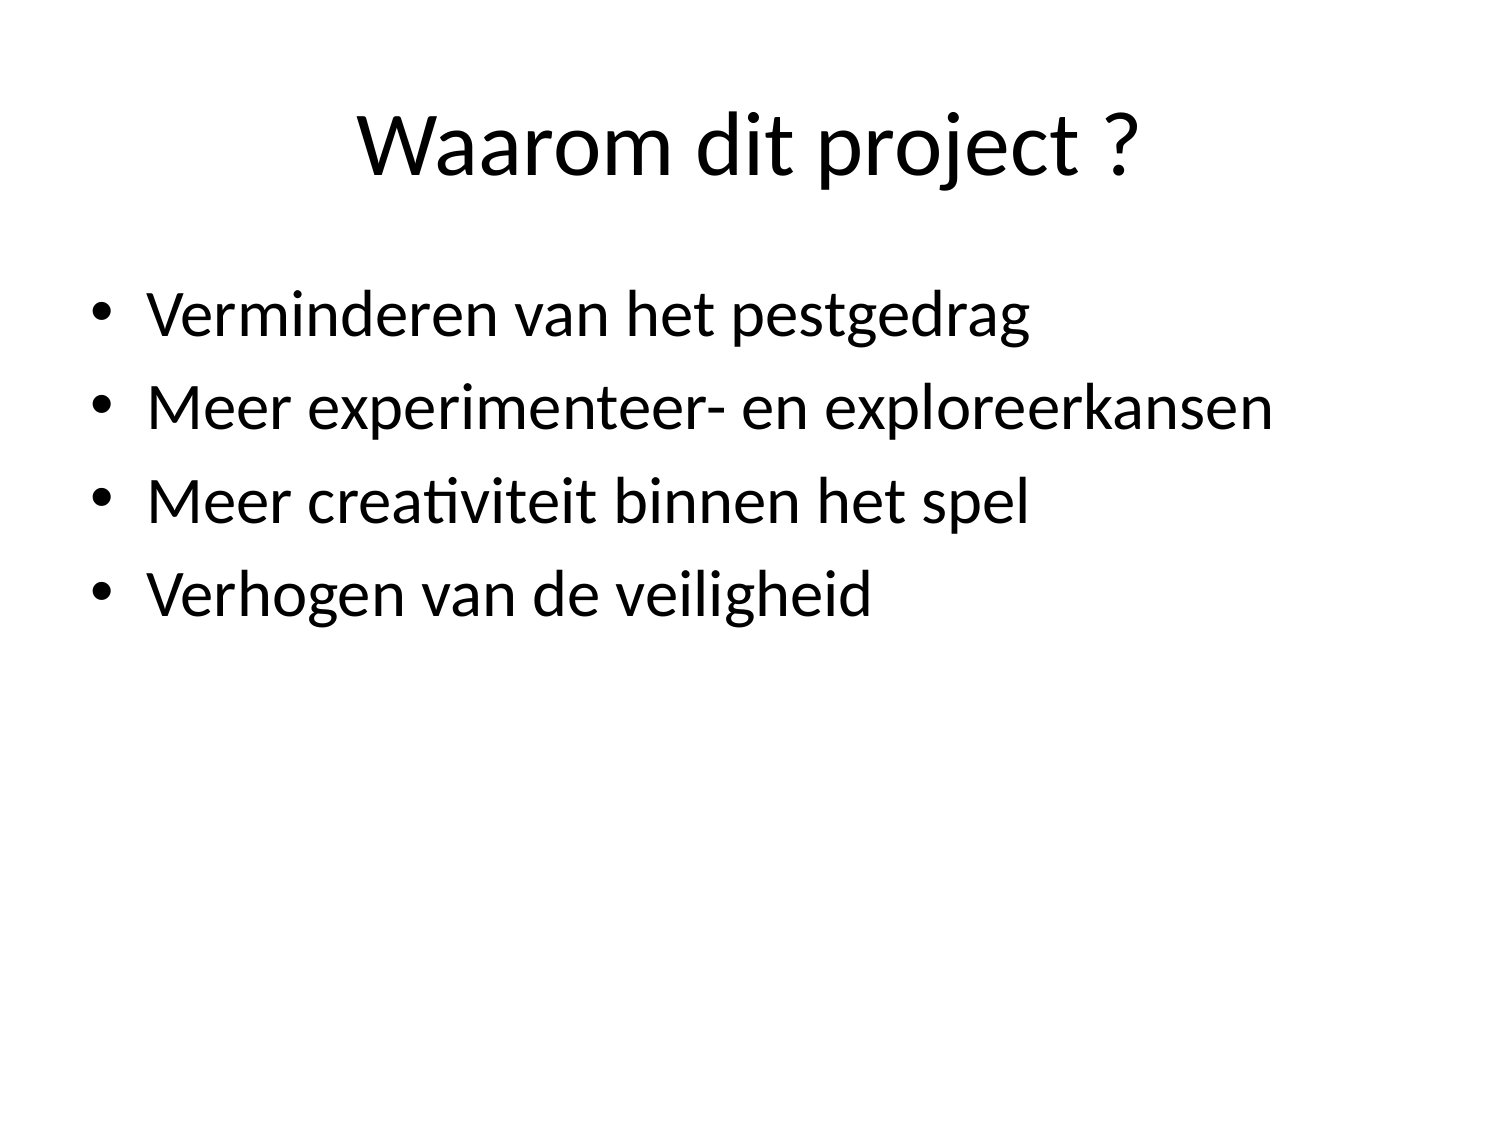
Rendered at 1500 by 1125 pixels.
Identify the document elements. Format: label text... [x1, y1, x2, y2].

title Waarom dit project ? [75, 45, 1425, 233]
list Verminderen van het pestgedrag Meer experimenteer- en exploreerkansen Meer creativiteit binnen het spel Verhogen van de veiligheid [75, 262, 1425, 1005]
